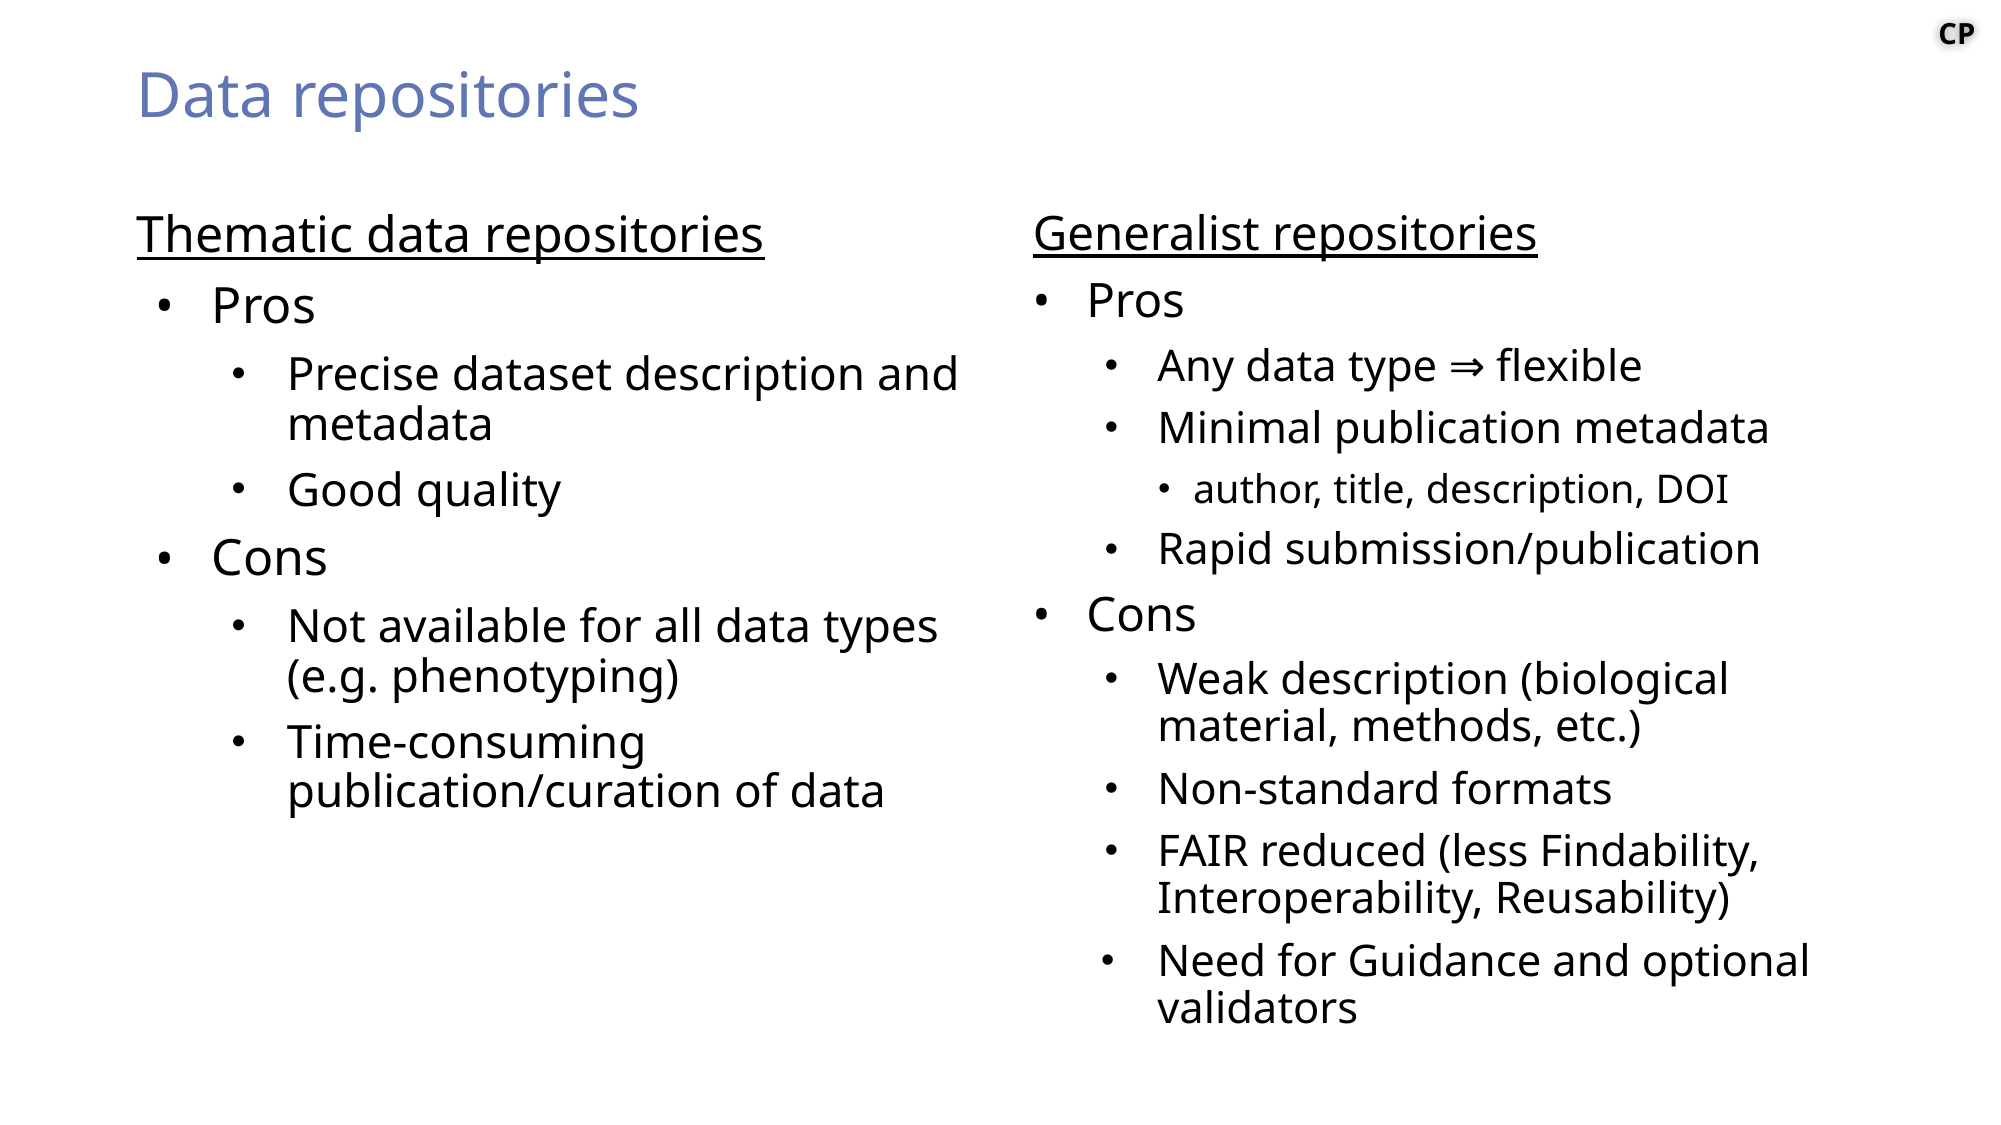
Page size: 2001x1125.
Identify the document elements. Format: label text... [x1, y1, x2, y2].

list Thematic data repositories Pros Precise dataset description and metadata Good quality Cons Not available for all data types (e.g. phenotyping) Time-consuming publication/curation of data [121, 202, 999, 1011]
text_box CP [1913, 0, 2000, 65]
title Data repositories [121, 24, 1887, 171]
list Generalist repositories Pros Any data type ⇒ flexible Minimal publication metadata author, title, description, DOI Rapid submission/publication Cons Weak description (biological material, methods, etc.) Non-standard formats FAIR reduced (less Findability, Interoperability, Reusability) Need for Guidance and optional validators [999, 202, 1887, 1046]
